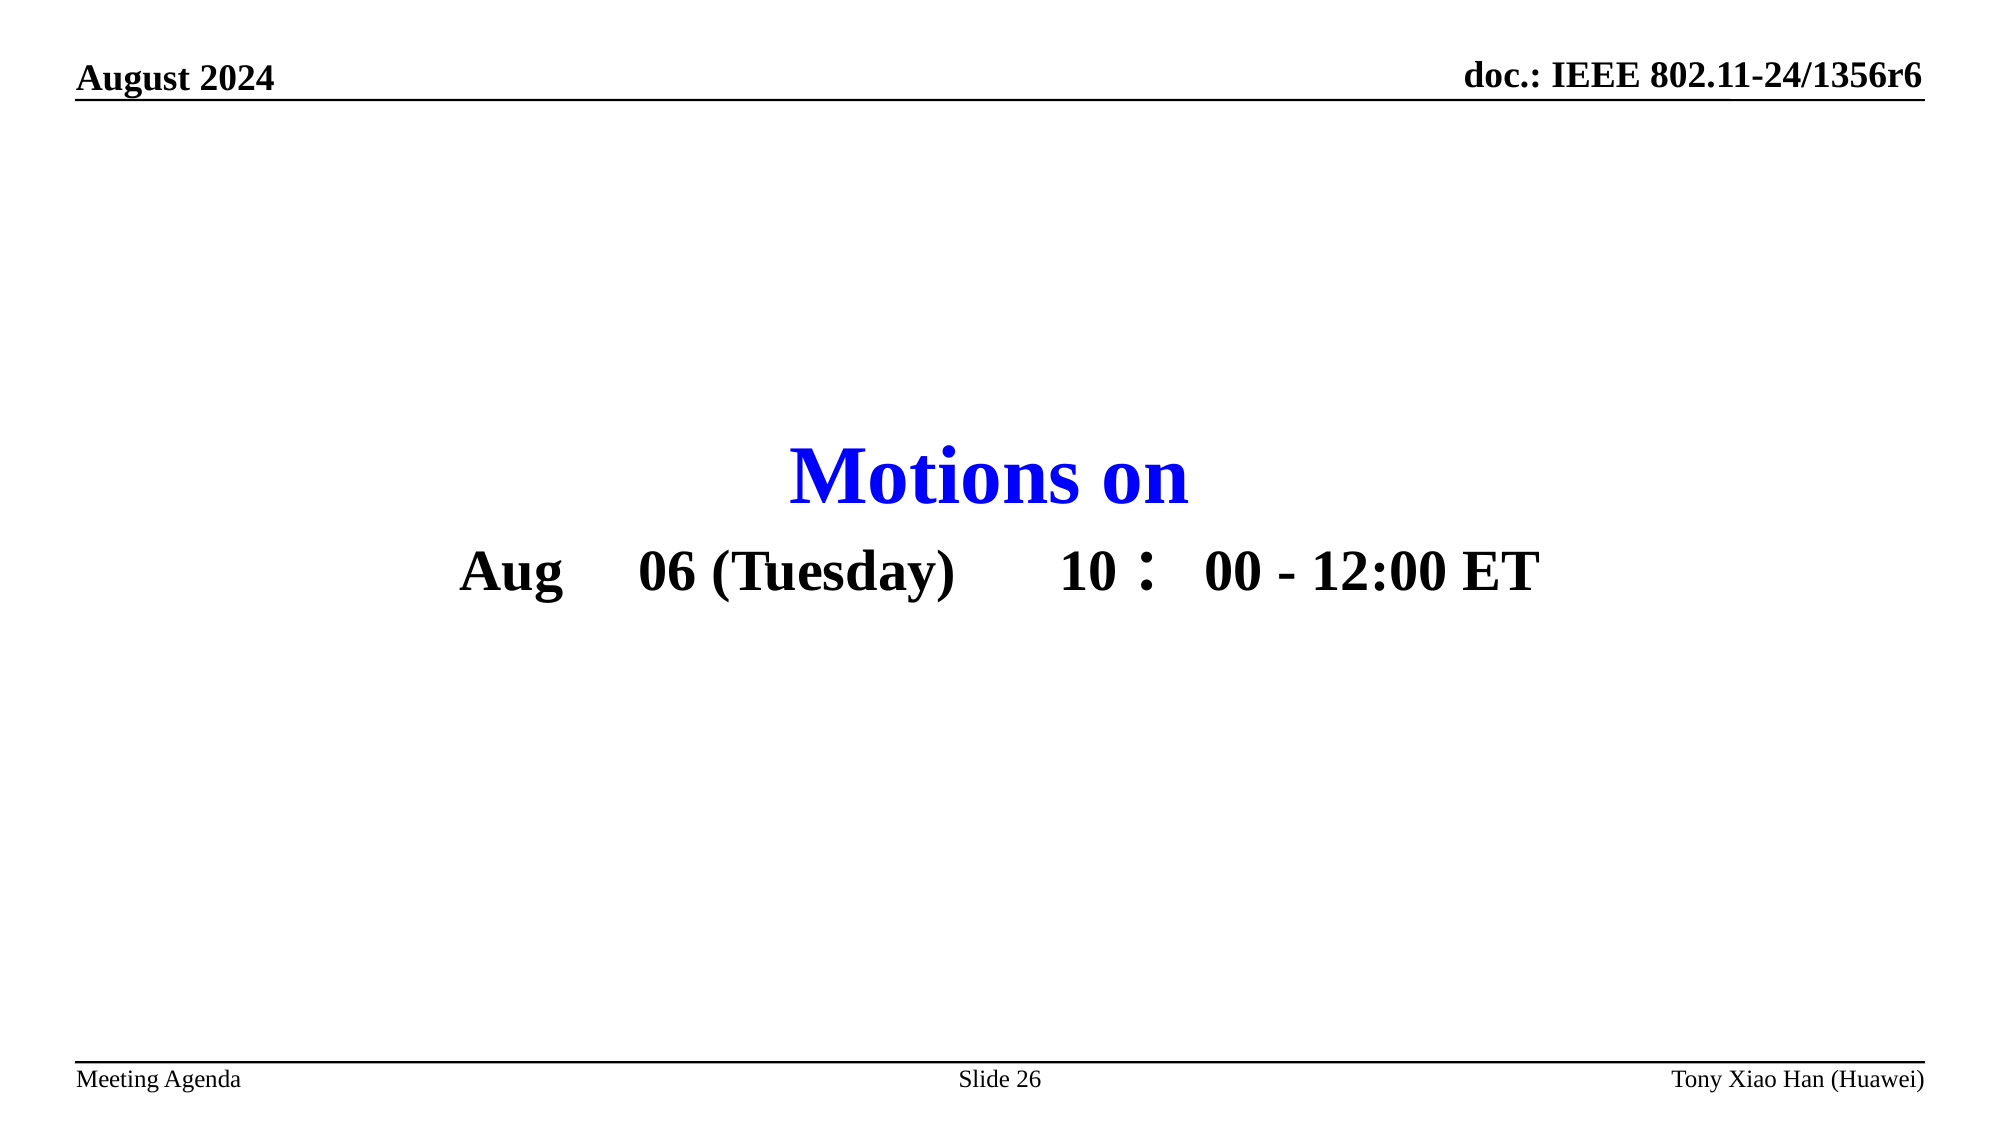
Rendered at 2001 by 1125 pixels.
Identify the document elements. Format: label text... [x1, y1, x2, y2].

text_box Motions on Aug 06 (Tuesday) 10：00 - 12:00 ET [362, 412, 1638, 950]
